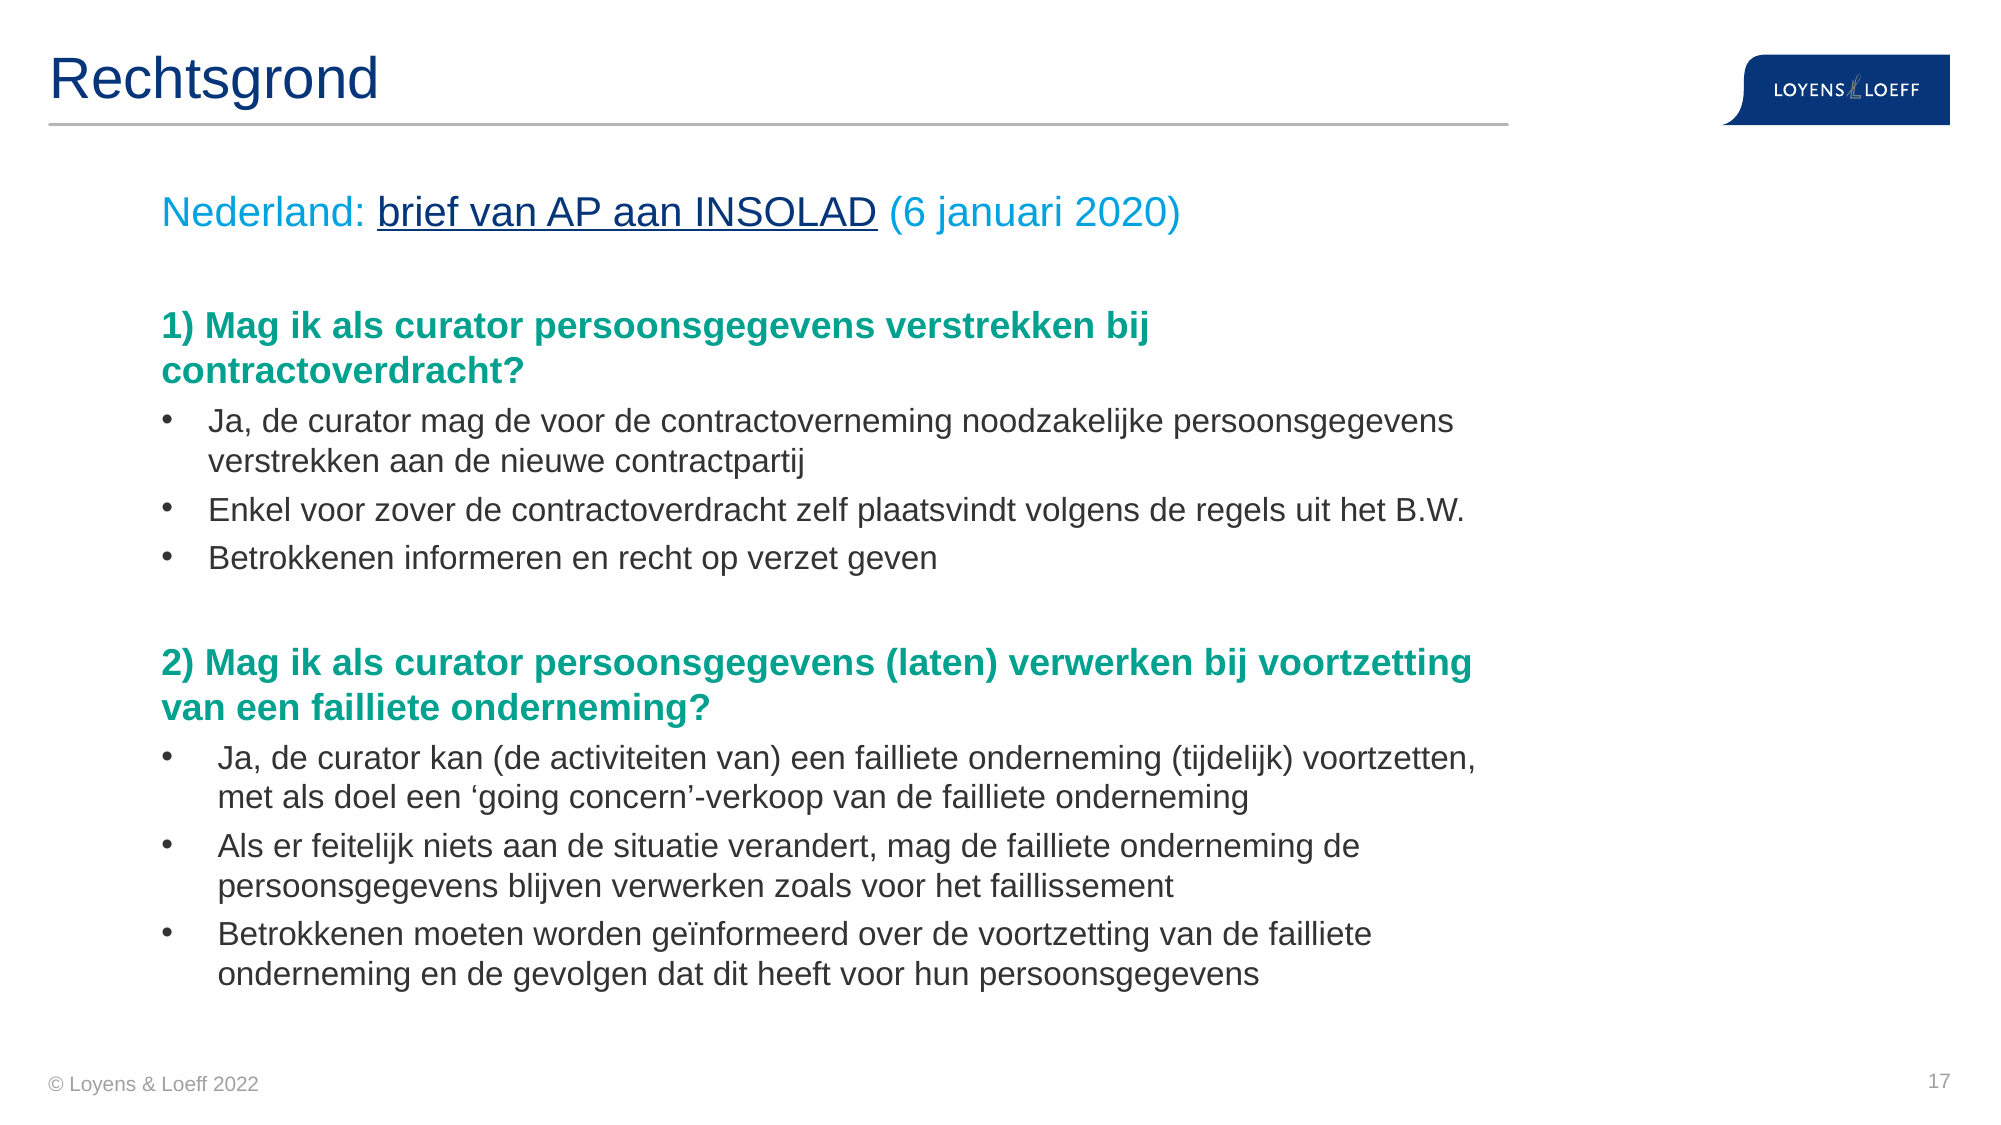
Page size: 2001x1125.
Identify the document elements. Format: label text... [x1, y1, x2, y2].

list Nederland: brief van AP aan INSOLAD (6 januari 2020) 1) Mag ik als curator persoonsgegevens verstrekken bij contractoverdracht? Ja, de curator mag de voor de contractoverneming noodzakelijke persoonsgegevens verstrekken aan de nieuwe contractpartij Enkel voor zover de contractoverdracht zelf plaatsvindt volgens de regels uit het B.W. Betrokkenen informeren en recht op verzet geven 2) Mag ik als curator persoonsgegevens (laten) verwerken bij voortzetting van een failliete onderneming? Ja, de curator kan (de activiteiten van) een failliete onderneming (tijdelijk) voortzetten, met als doel een ‘going concern’-verkoop van de failliete onderneming Als er feitelijk niets aan de situatie verandert, mag de failliete onderneming de persoonsgegevens blijven verwerken zoals voor het faillissement Betrokkenen moeten worden geïnformeerd over de voortzetting van de failliete onderneming en de gevolgen dat dit heeft voor hun persoonsgegevens [161, 184, 1508, 1001]
title Rechtsgrond [49, 48, 1508, 113]
